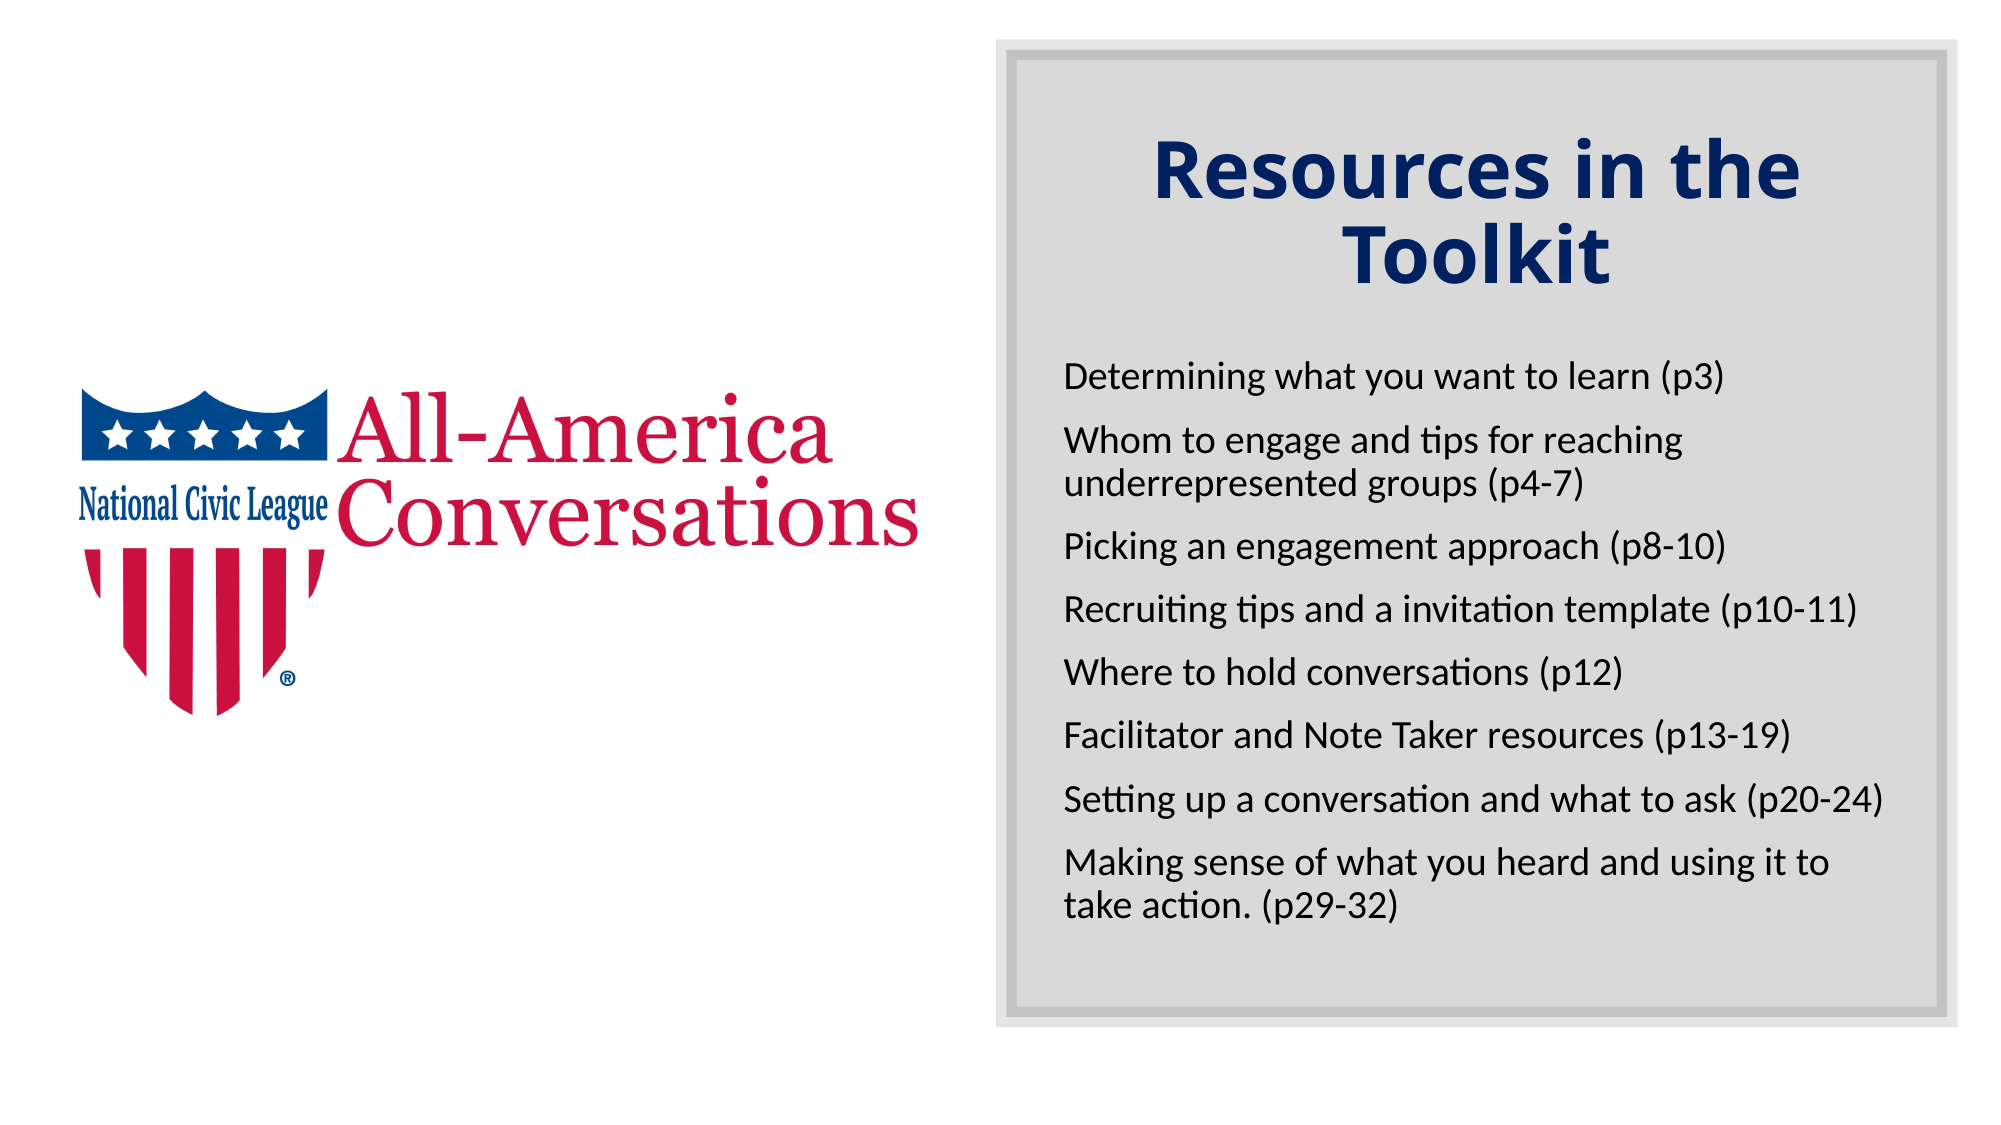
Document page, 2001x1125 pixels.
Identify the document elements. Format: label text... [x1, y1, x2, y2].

list Determining what you want to learn (p3) Whom to engage and tips for reaching underrepresented groups (p4-7) Picking an engagement approach (p8-10) Recruiting tips and a invitation template (p10-11) Where to hold conversations (p12) Facilitator and Note Taker resources (p13-19) Setting up a conversation and what to ask (p20-24) Making sense of what you heard and using it to take action. (p29-32) [1048, 348, 1906, 967]
picture [79, 383, 921, 716]
title Resources in the Toolkit [1048, 105, 1906, 326]
text_box [1005, 49, 1948, 1018]
